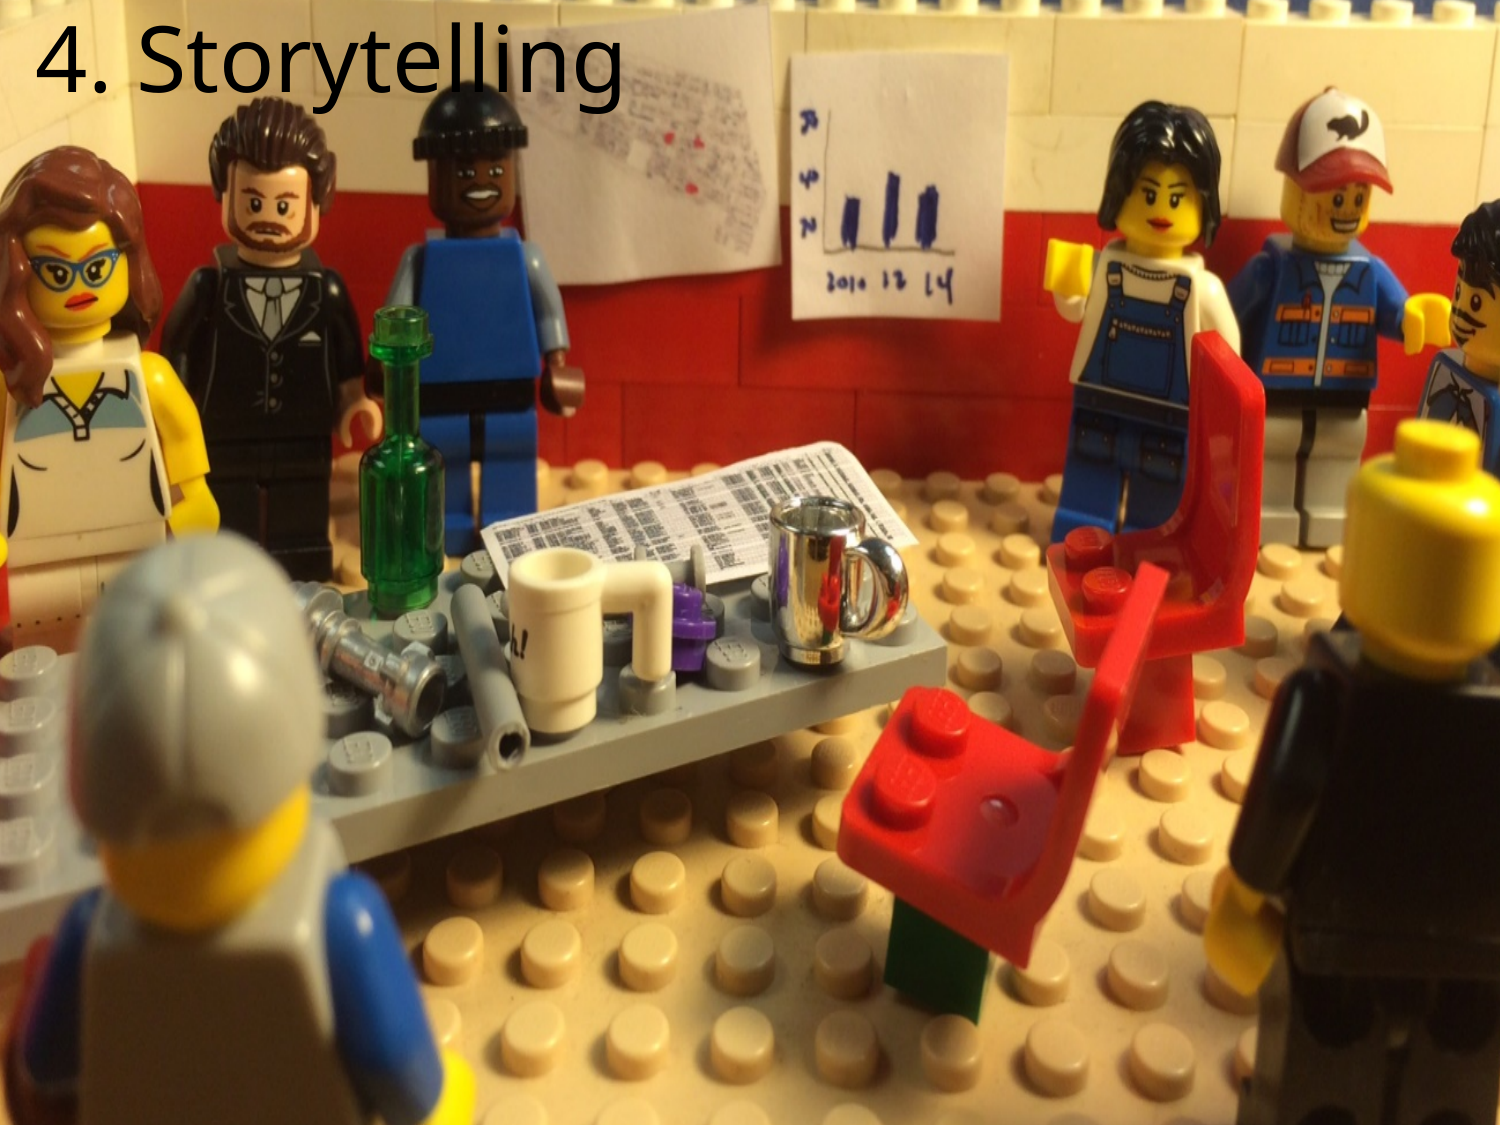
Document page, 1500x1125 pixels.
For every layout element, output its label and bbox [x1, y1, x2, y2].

list [0, 0, 1500, 1125]
